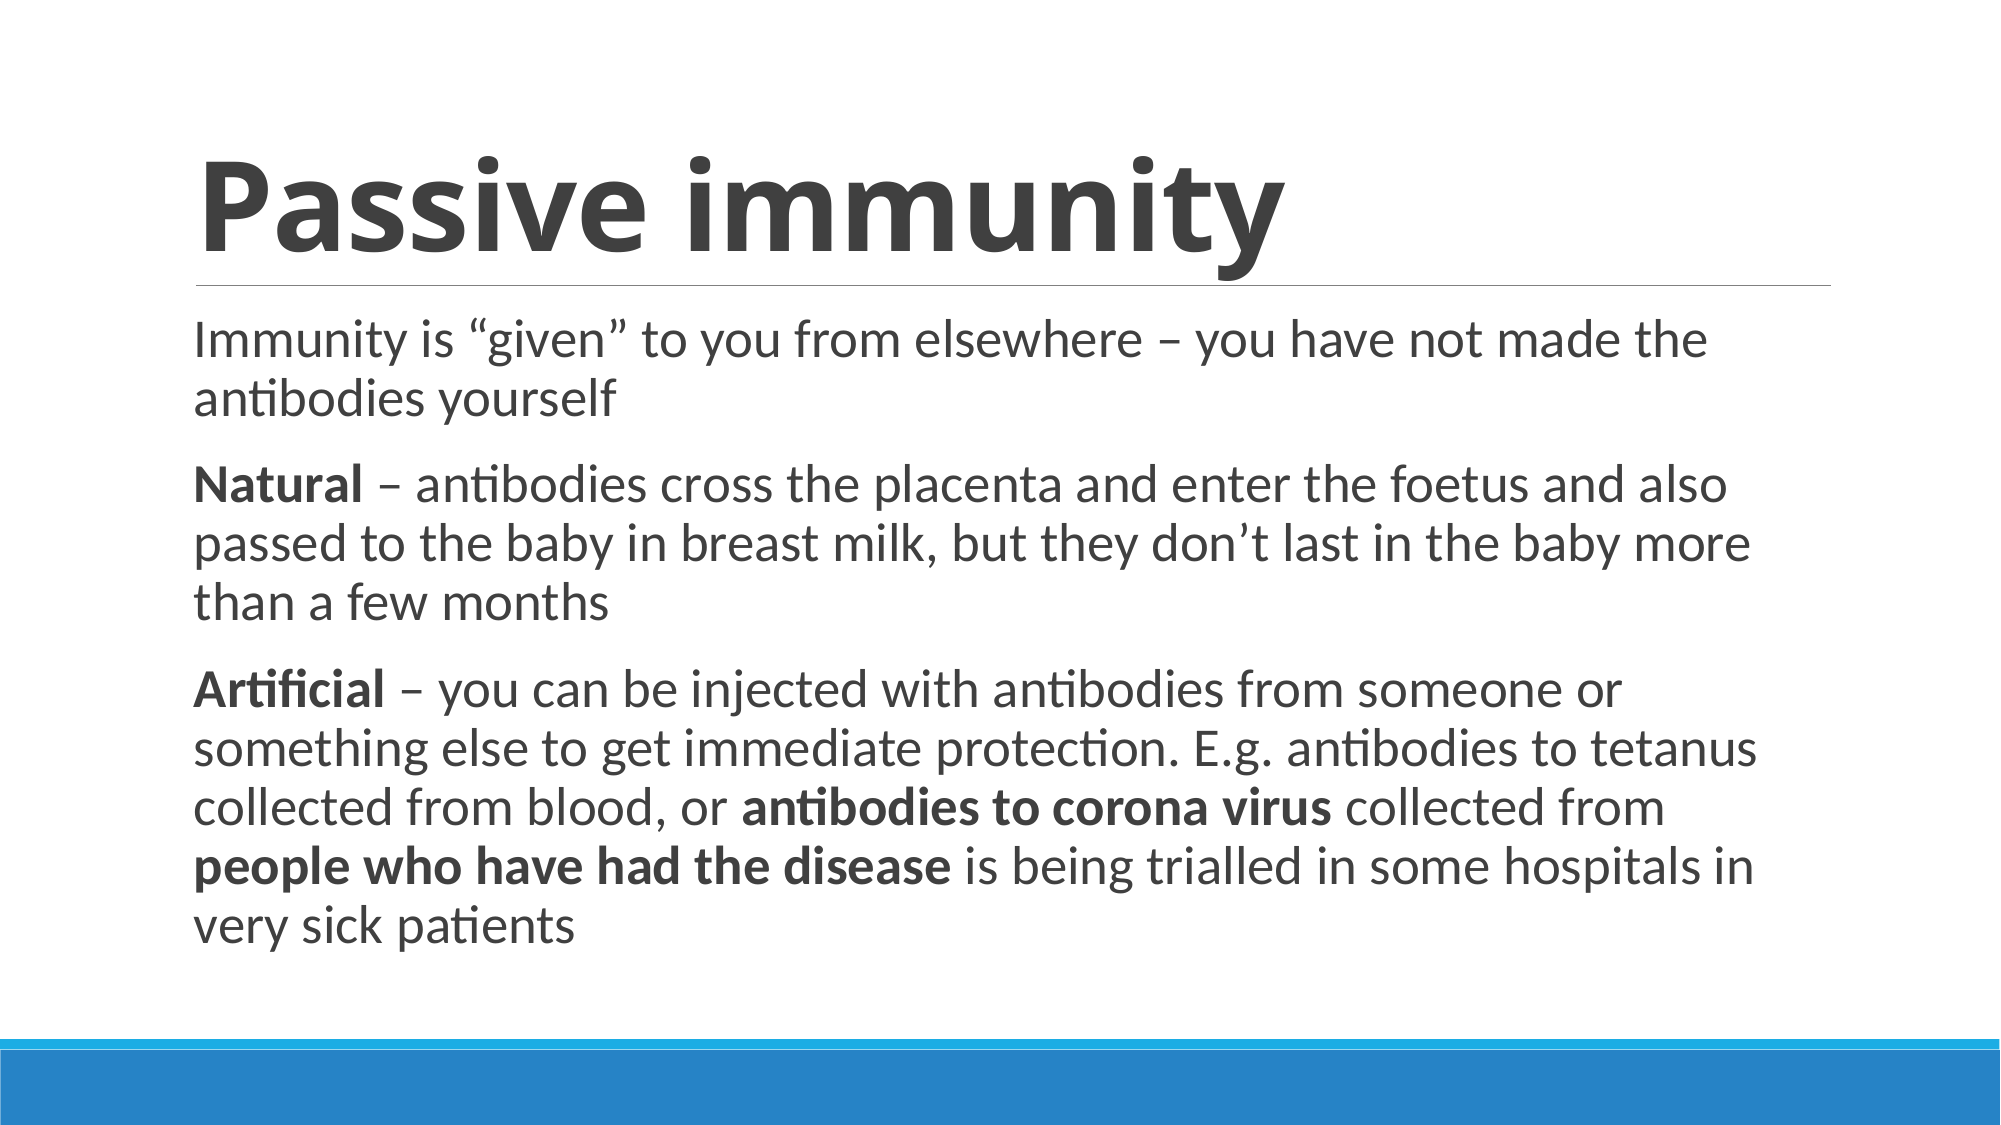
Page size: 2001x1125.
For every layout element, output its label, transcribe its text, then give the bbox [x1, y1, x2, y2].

title Passive immunity [180, 47, 1830, 285]
list Immunity is “given” to you from elsewhere – you have not made the antibodies yourself Natural – antibodies cross the placenta and enter the foetus and also passed to the baby in breast milk, but they don’t last in the baby more than a few months Artificial – you can be injected with antibodies from someone or something else to get immediate protection. E.g. antibodies to tetanus collected from blood, or antibodies to corona virus collected from people who have had the disease is being trialled in some hospitals in very sick patients [180, 302, 1830, 963]
